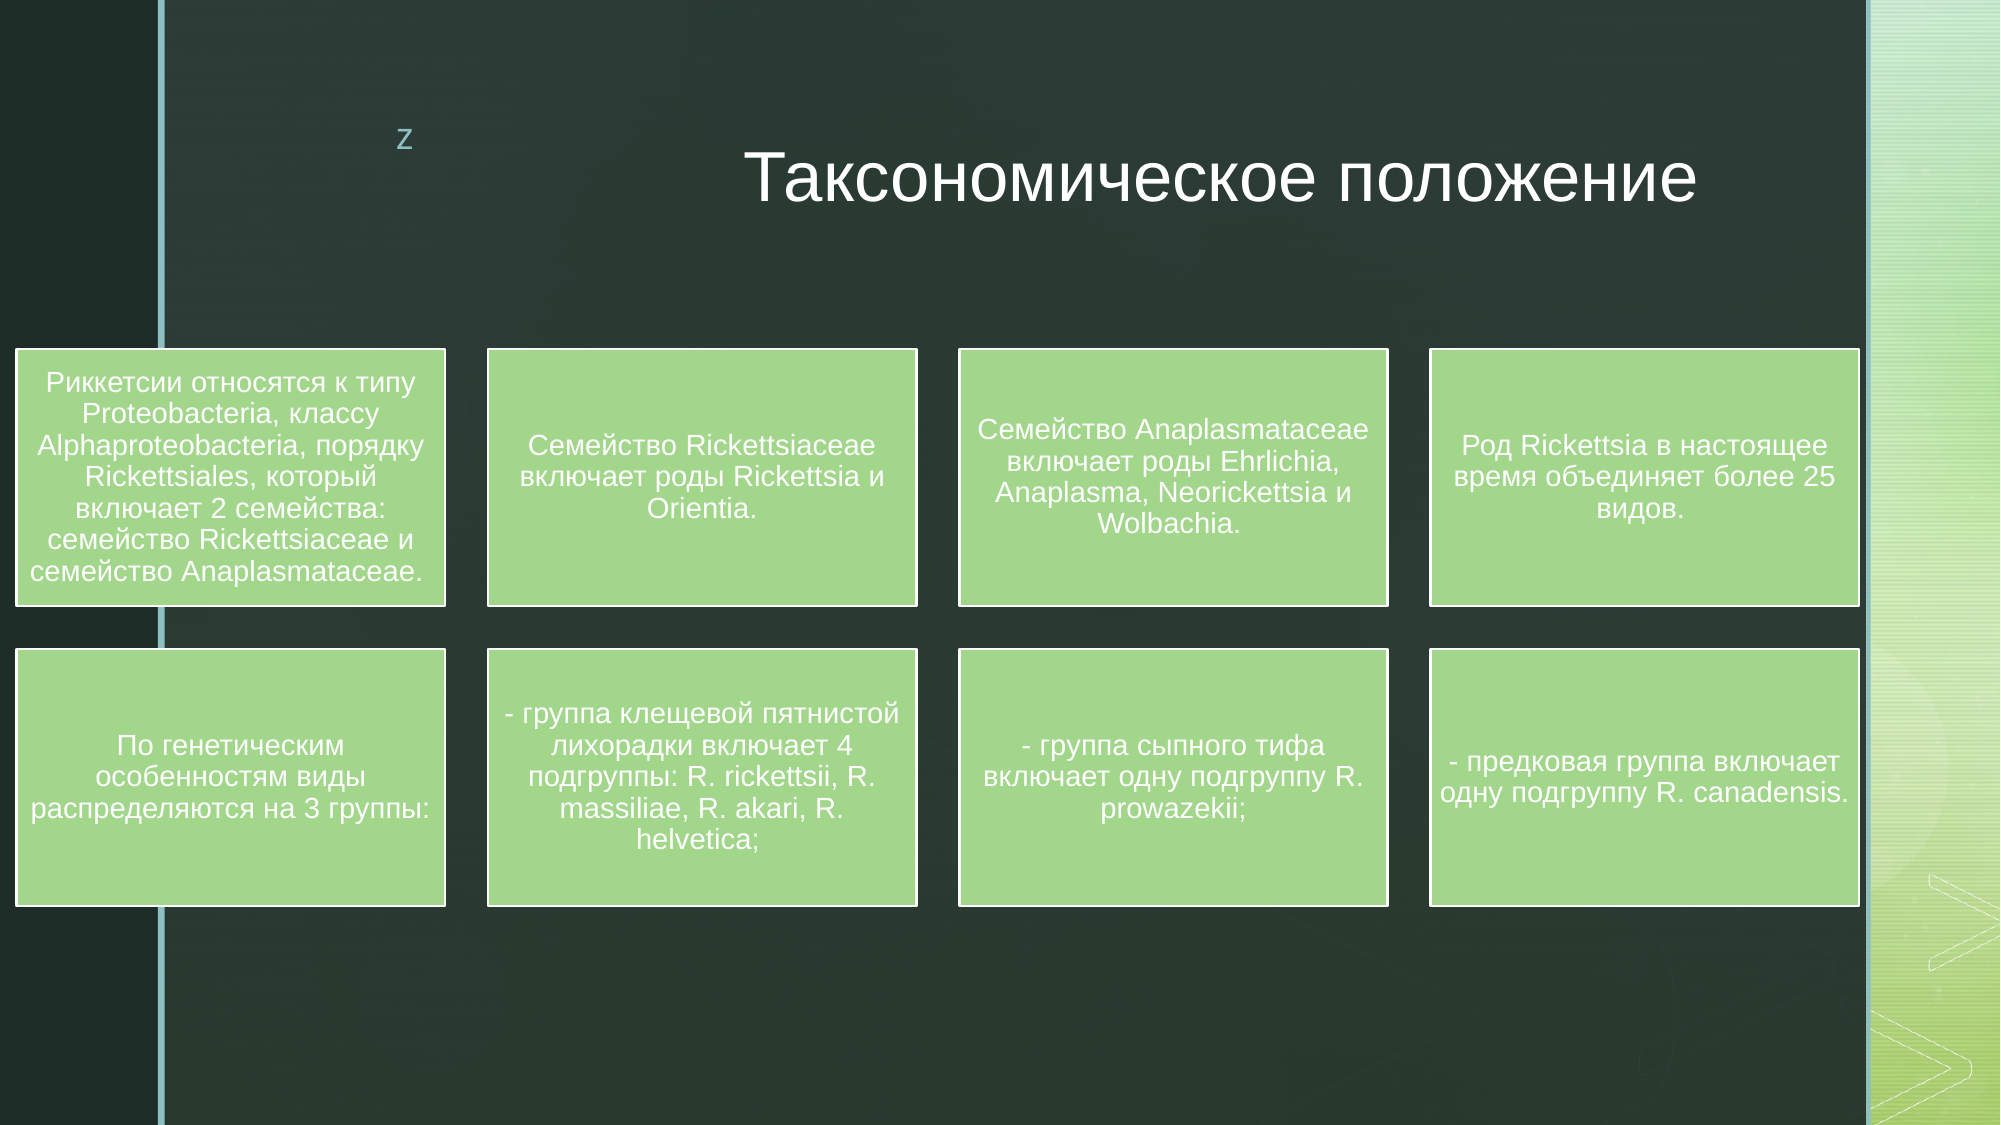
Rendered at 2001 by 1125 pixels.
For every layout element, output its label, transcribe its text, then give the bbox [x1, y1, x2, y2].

title Таксономическое положение [428, 132, 1734, 219]
picture [1871, 0, 2001, 1125]
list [15, 219, 1860, 1036]
